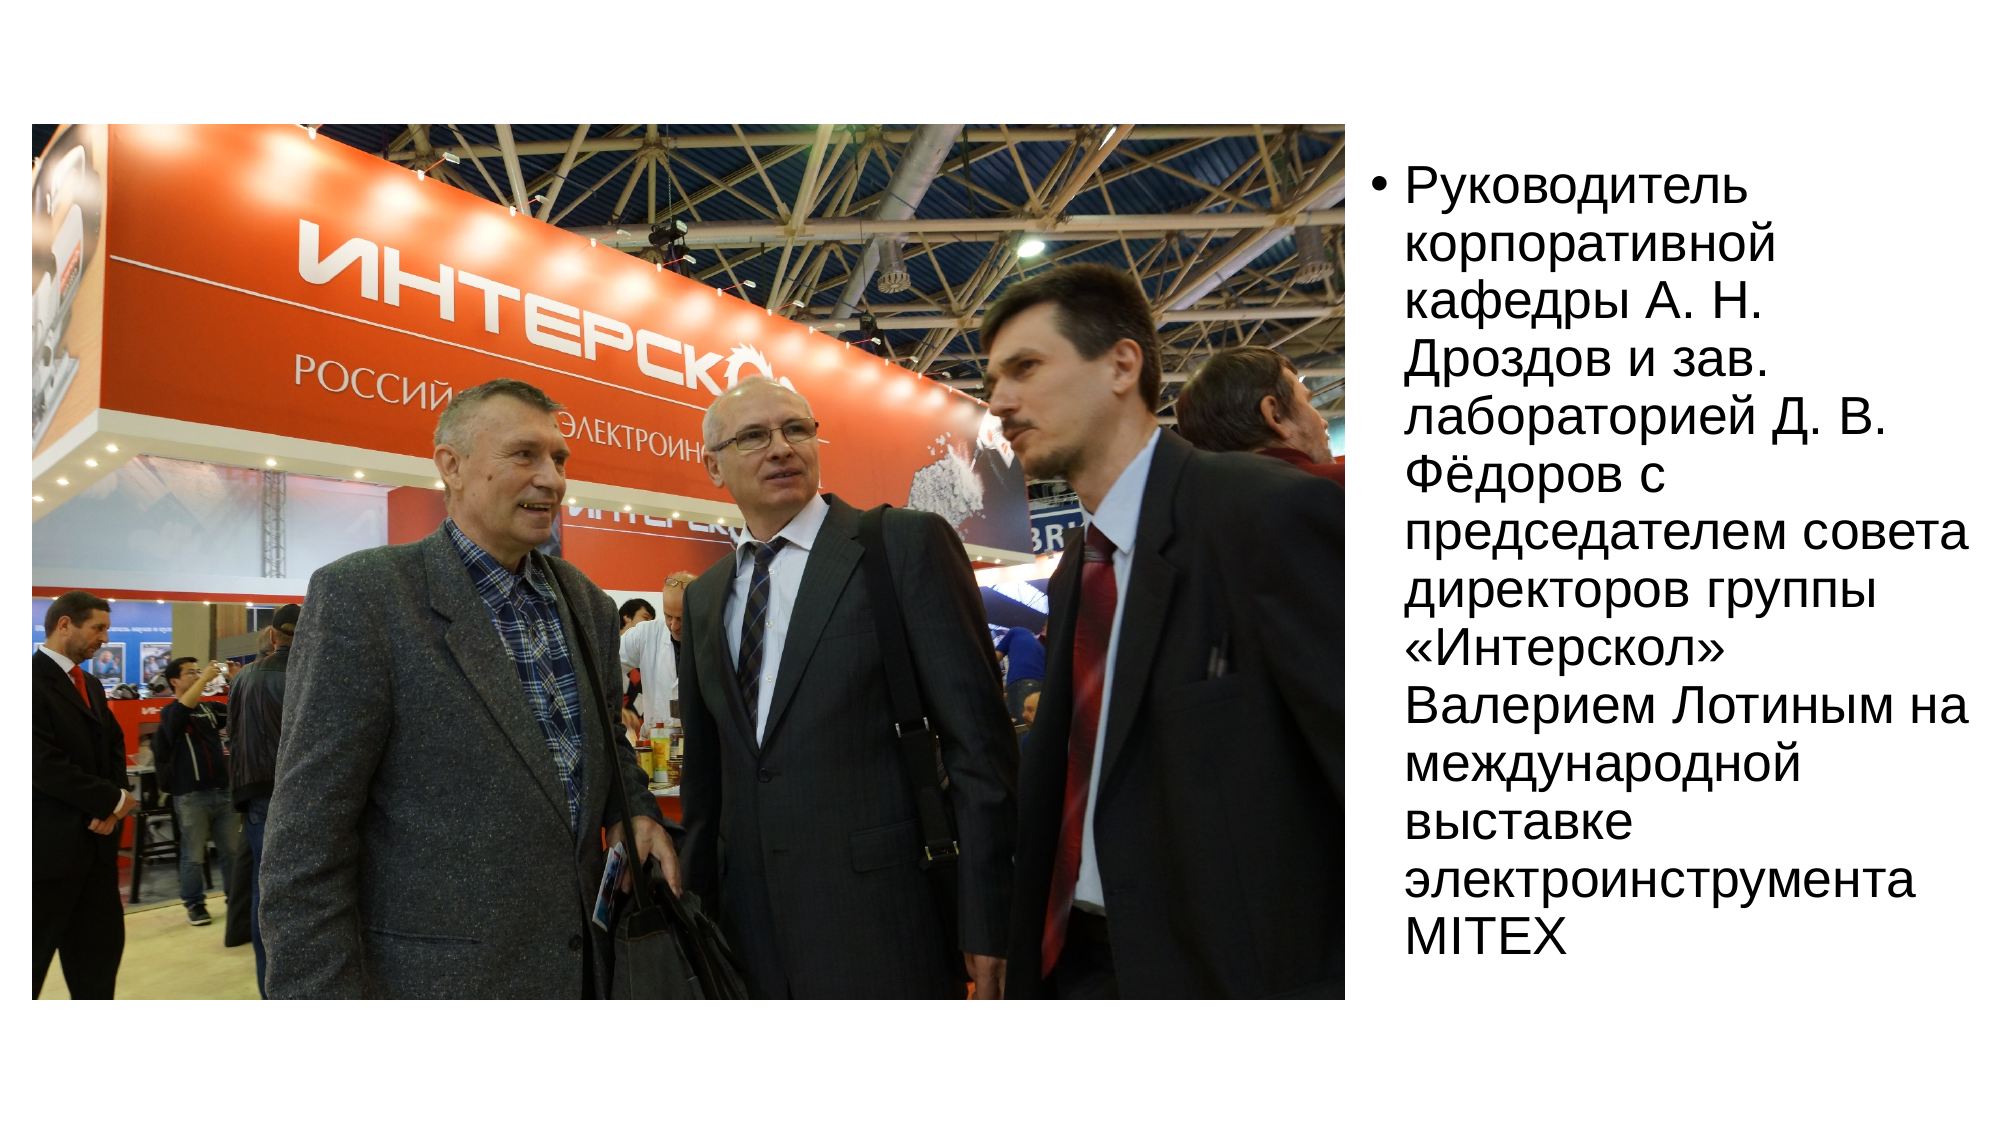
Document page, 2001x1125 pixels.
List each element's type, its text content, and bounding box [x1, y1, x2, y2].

list Руководитель корпоративной кафедры А. Н. Дроздов и зав. лабораторией Д. В. Фёдоров с председателем совета директоров группы «Интерскол» Валерием Лотиным на международной выставке электроинструмента MITEX [1355, 149, 2000, 976]
picture [32, 124, 1345, 1001]
